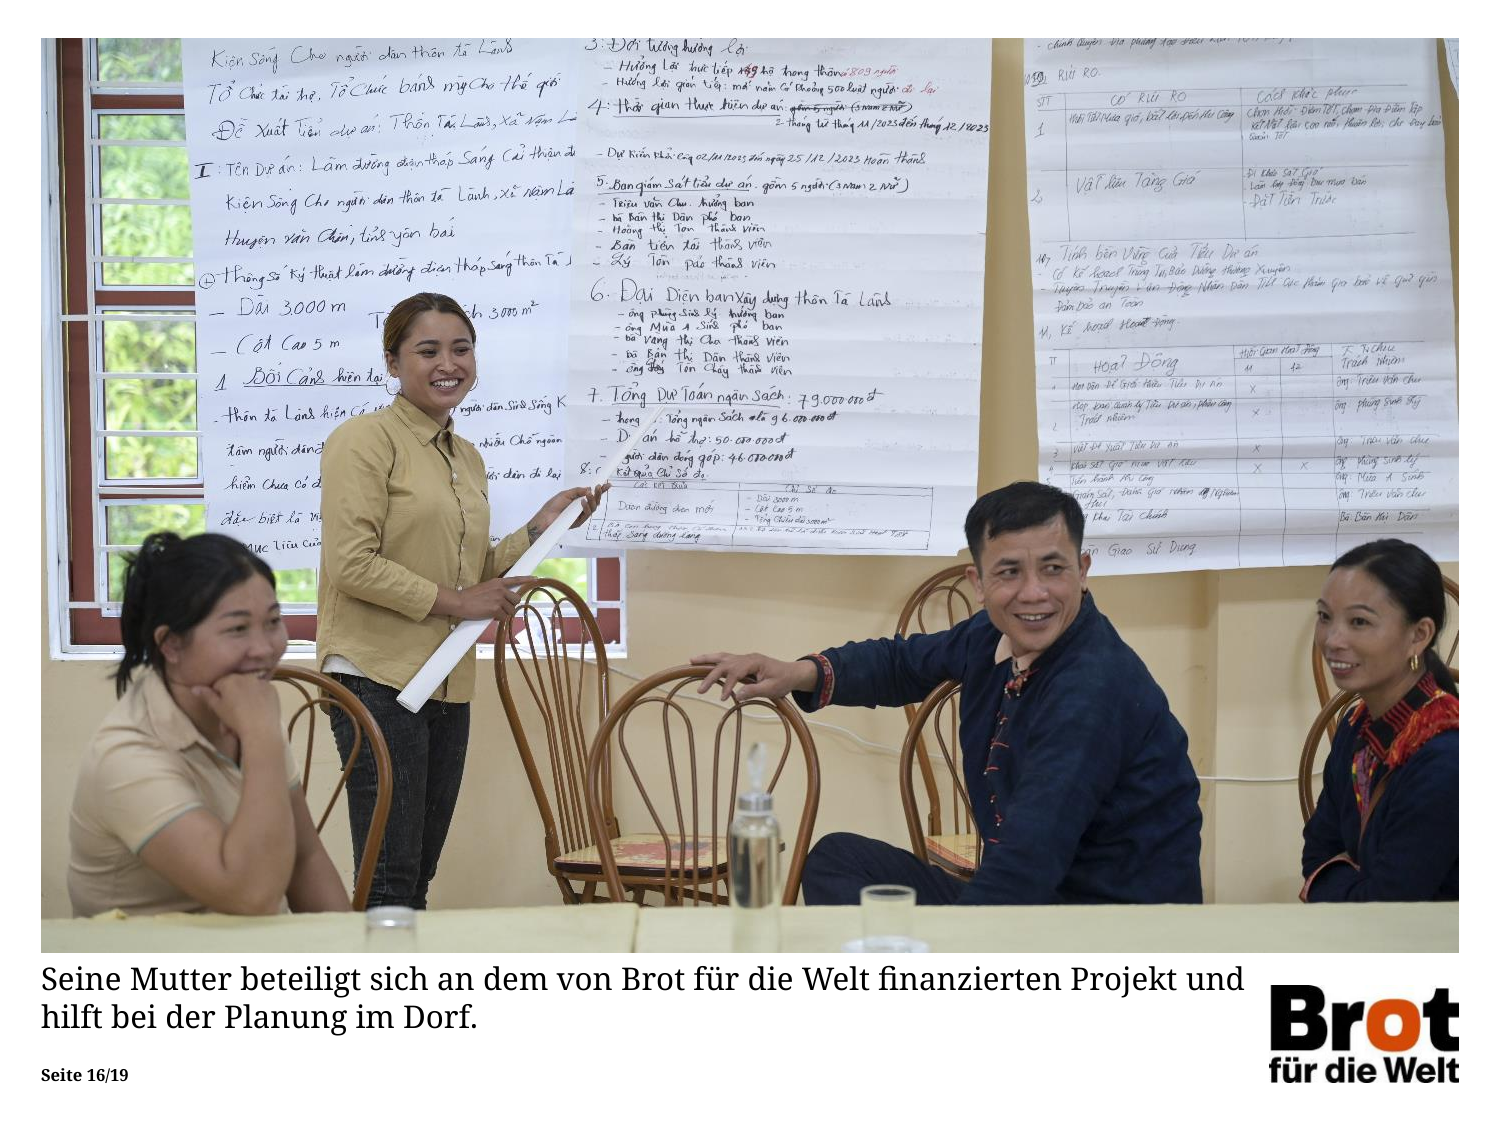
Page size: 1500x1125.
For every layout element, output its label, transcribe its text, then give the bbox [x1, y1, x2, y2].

text_box Seine Mutter beteiligt sich an dem von Brot für die Welt finanzierten Projekt und hilft bei der Planung im Dorf. [41, 960, 1270, 1042]
picture [1269, 985, 1459, 1083]
picture [40, 37, 1459, 953]
